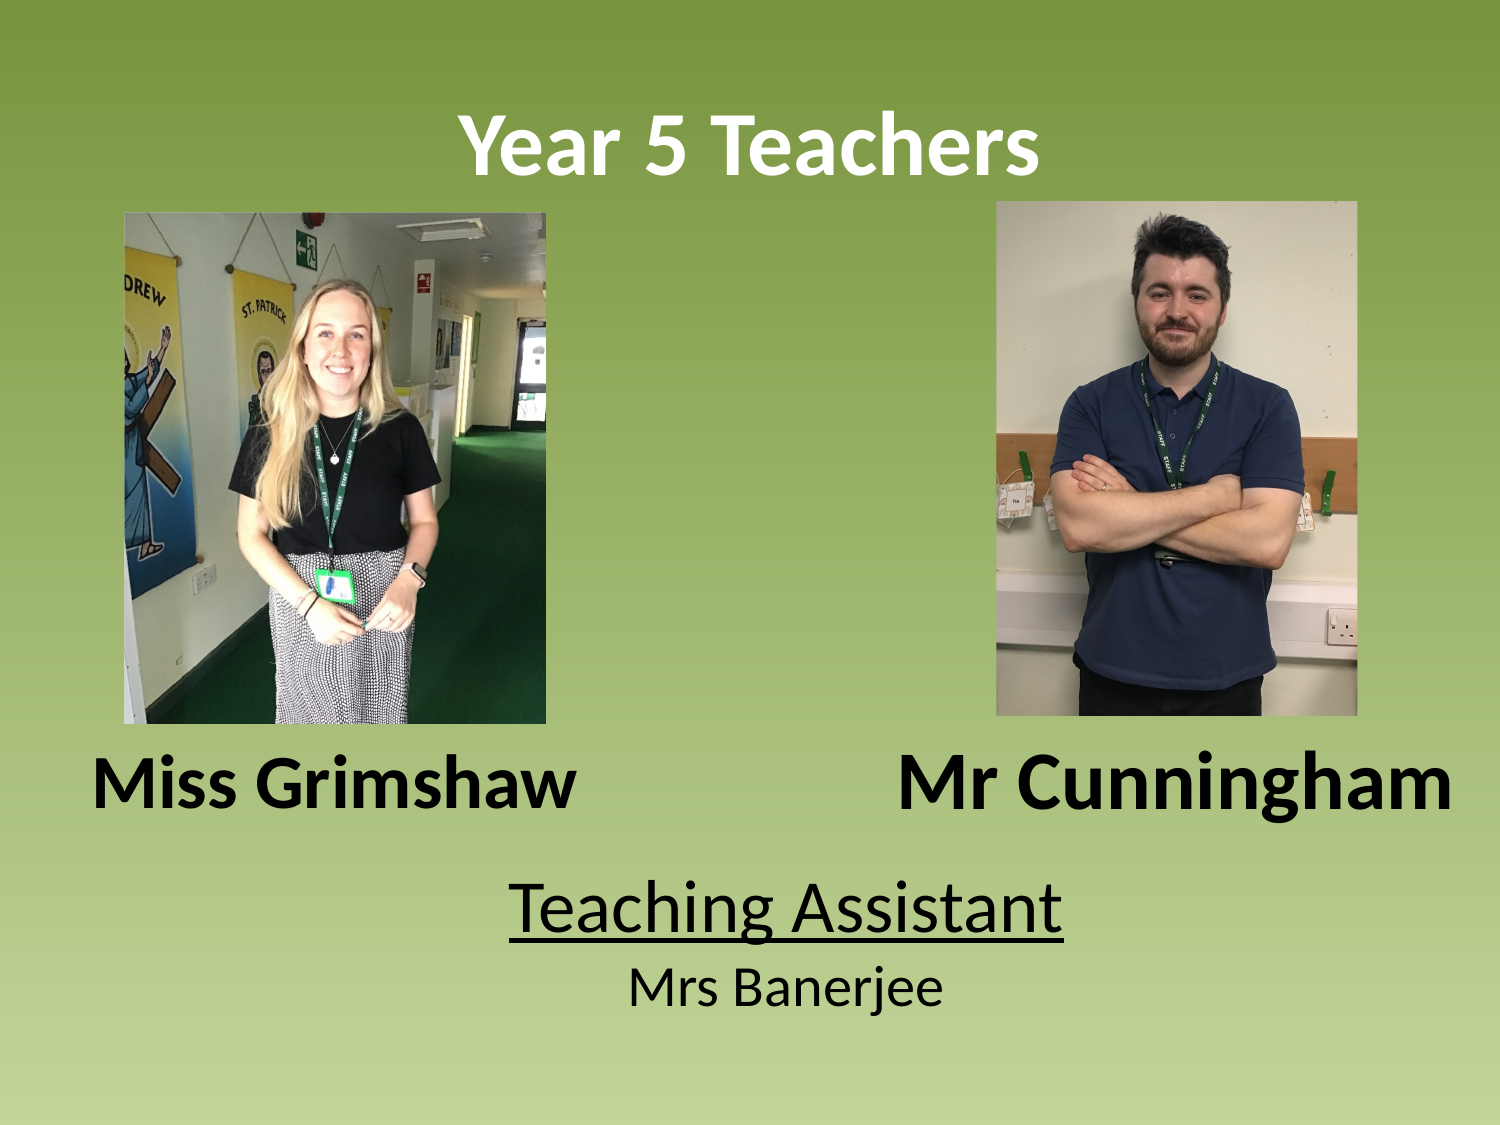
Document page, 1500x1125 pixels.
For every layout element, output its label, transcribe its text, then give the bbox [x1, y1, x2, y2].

text_box Miss Grimshaw [62, 684, 608, 872]
title Year 5 Teachers [75, 45, 1425, 233]
text_box Teaching Assistant Mrs Banerjee [395, 850, 1177, 1026]
picture [79, 213, 591, 724]
text_box Mr Cunningham [878, 682, 1473, 871]
picture [996, 201, 1358, 716]
